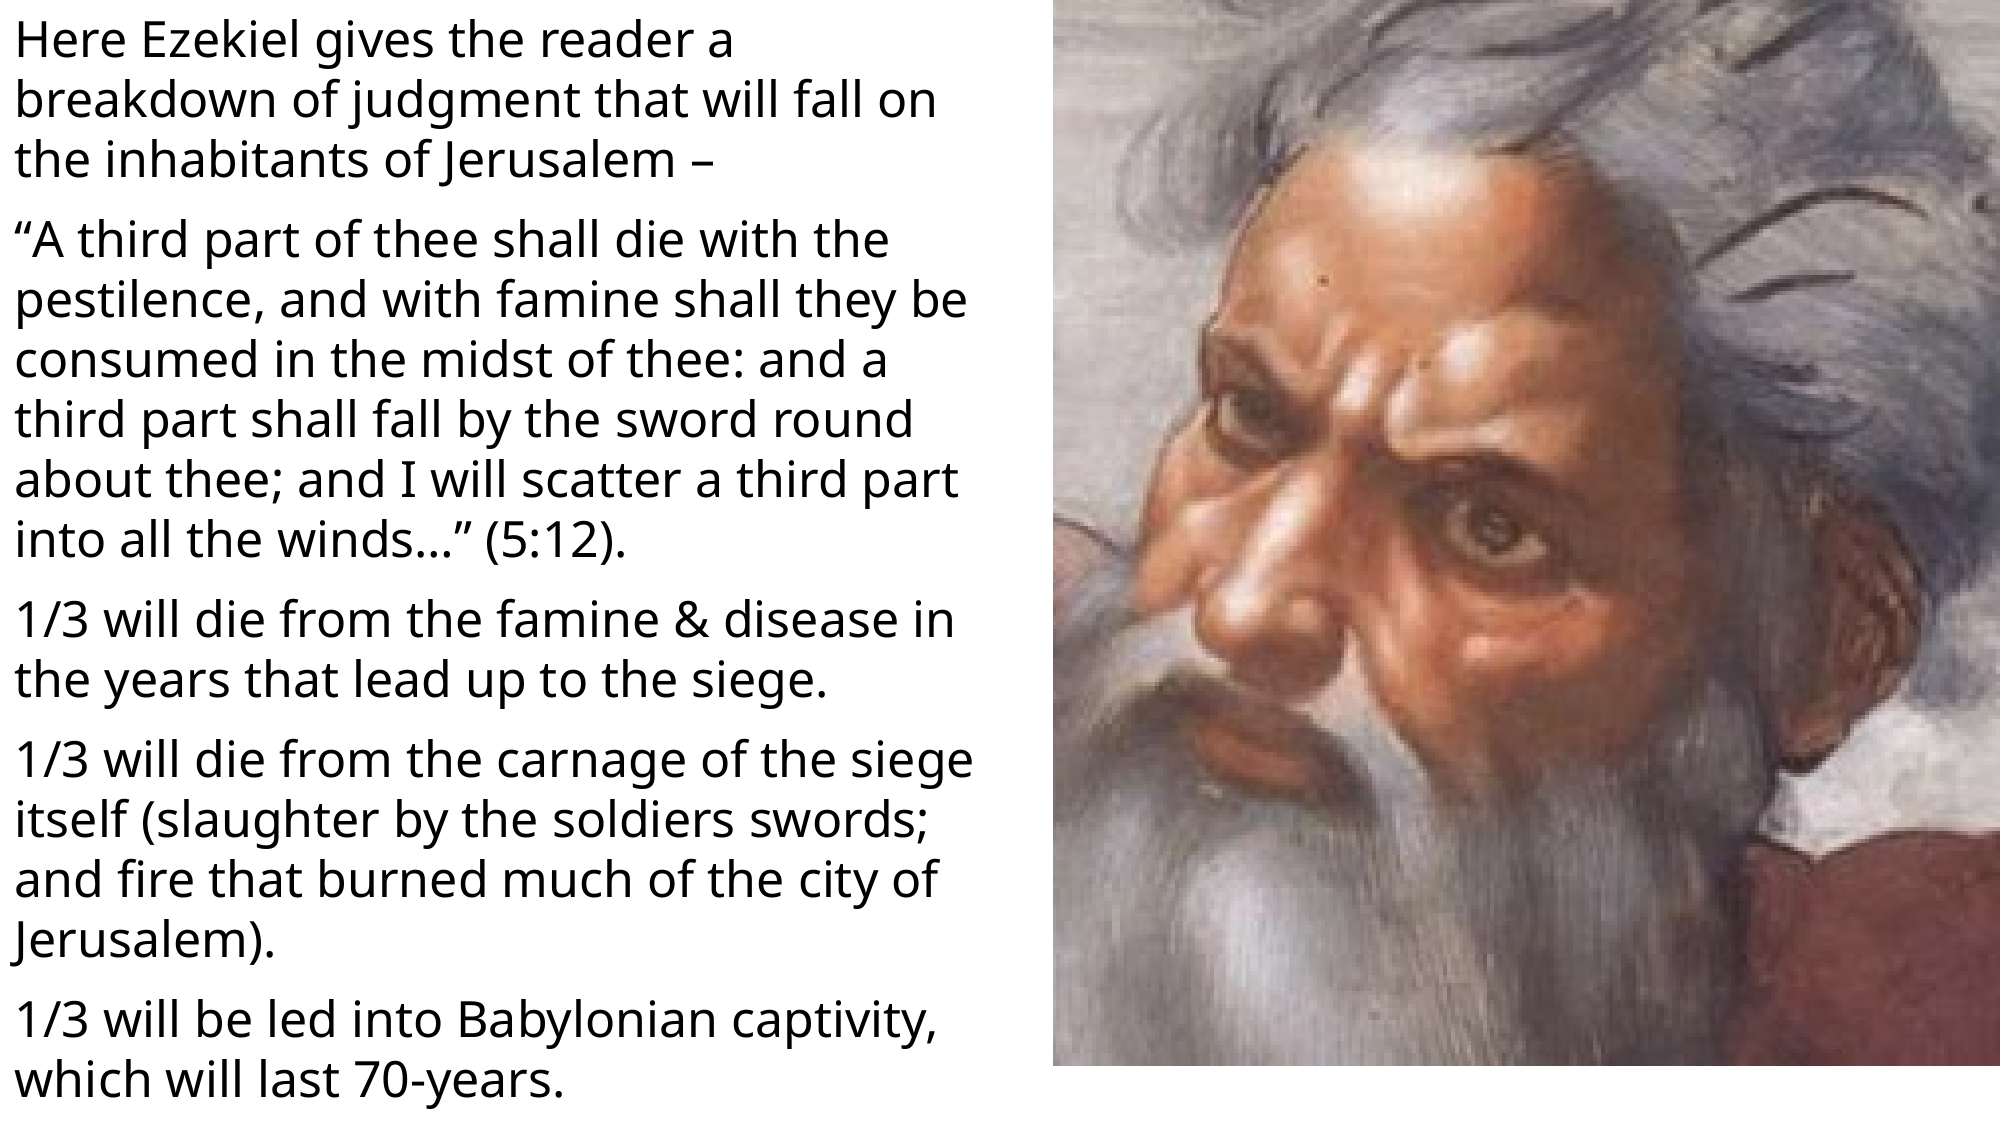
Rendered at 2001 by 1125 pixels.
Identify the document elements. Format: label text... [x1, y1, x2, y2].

text_box Here Ezekiel gives the reader a breakdown of judgment that will fall on the inhabitants of Jerusalem – “A third part of thee shall die with the pestilence, and with famine shall they be consumed in the midst of thee: and a third part shall fall by the sword round about thee; and I will scatter a third part into all the winds…” (5:12). 1/3 will die from the famine & disease in the years that lead up to the siege. 1/3 will die from the carnage of the siege itself (slaughter by the soldiers swords; and fire that burned much of the city of Jerusalem). 1/3 will be led into Babylonian captivity, which will last 70-years. [0, 0, 1012, 1115]
picture [1052, 0, 2000, 1066]
